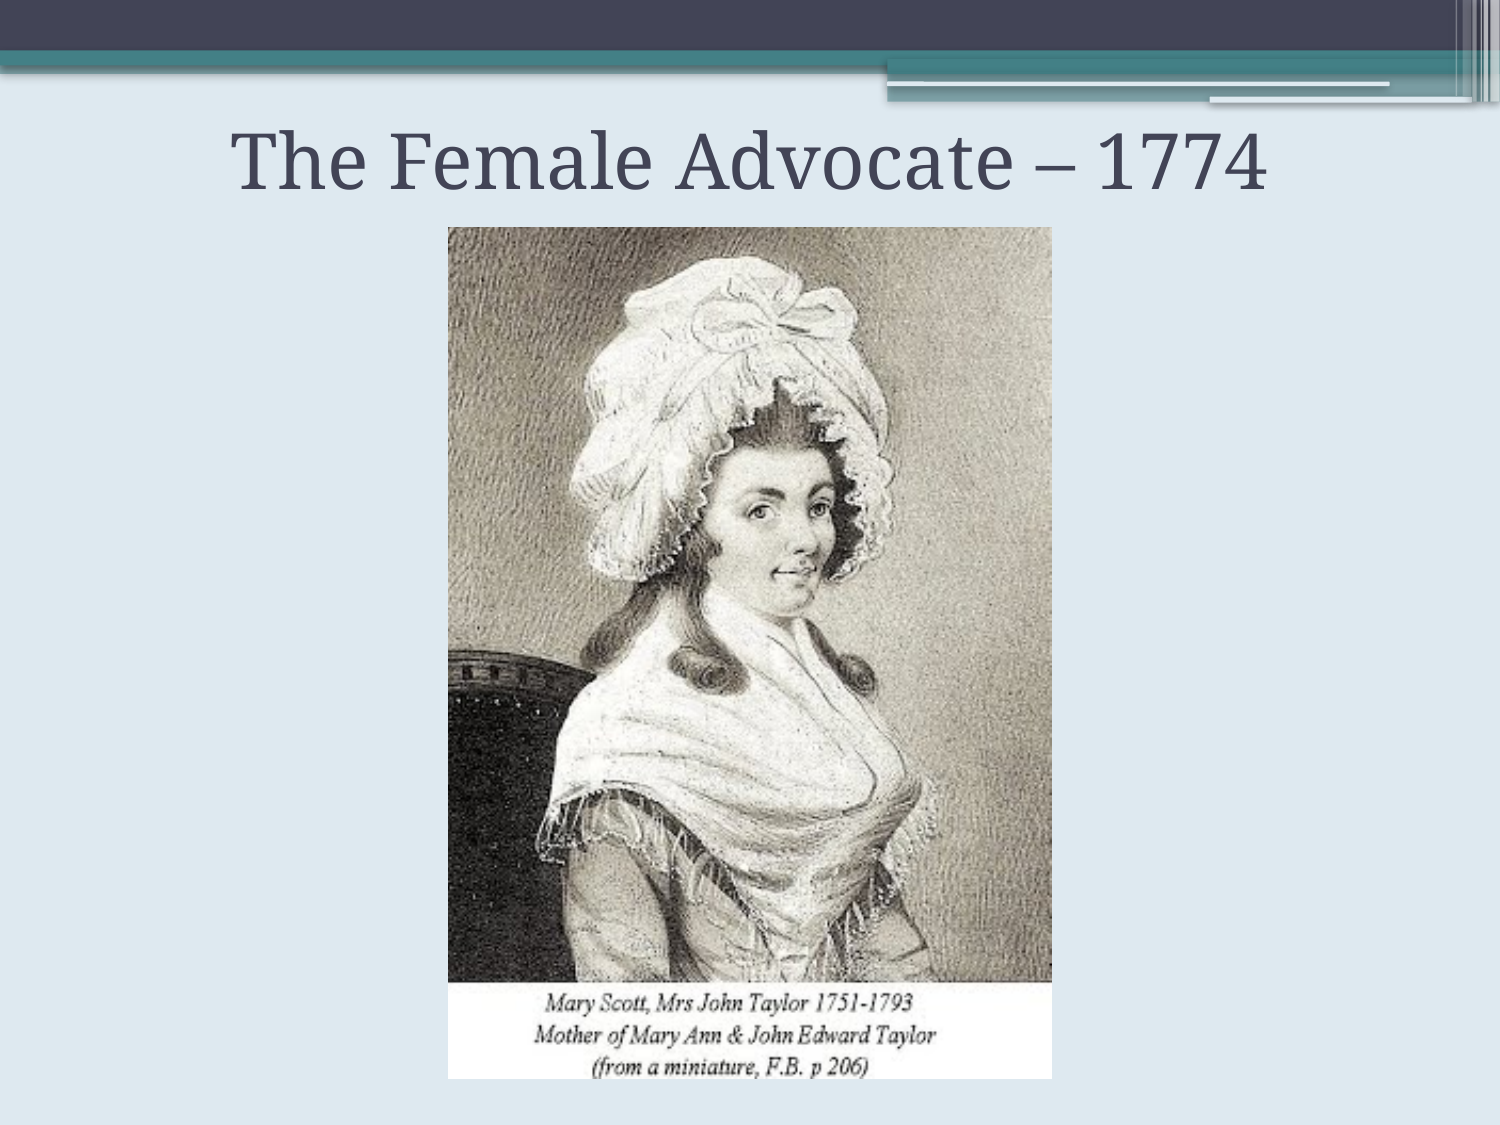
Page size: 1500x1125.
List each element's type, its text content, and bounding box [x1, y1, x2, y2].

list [74, 227, 1426, 1079]
title The Female Advocate – 1774 [75, 104, 1425, 226]
